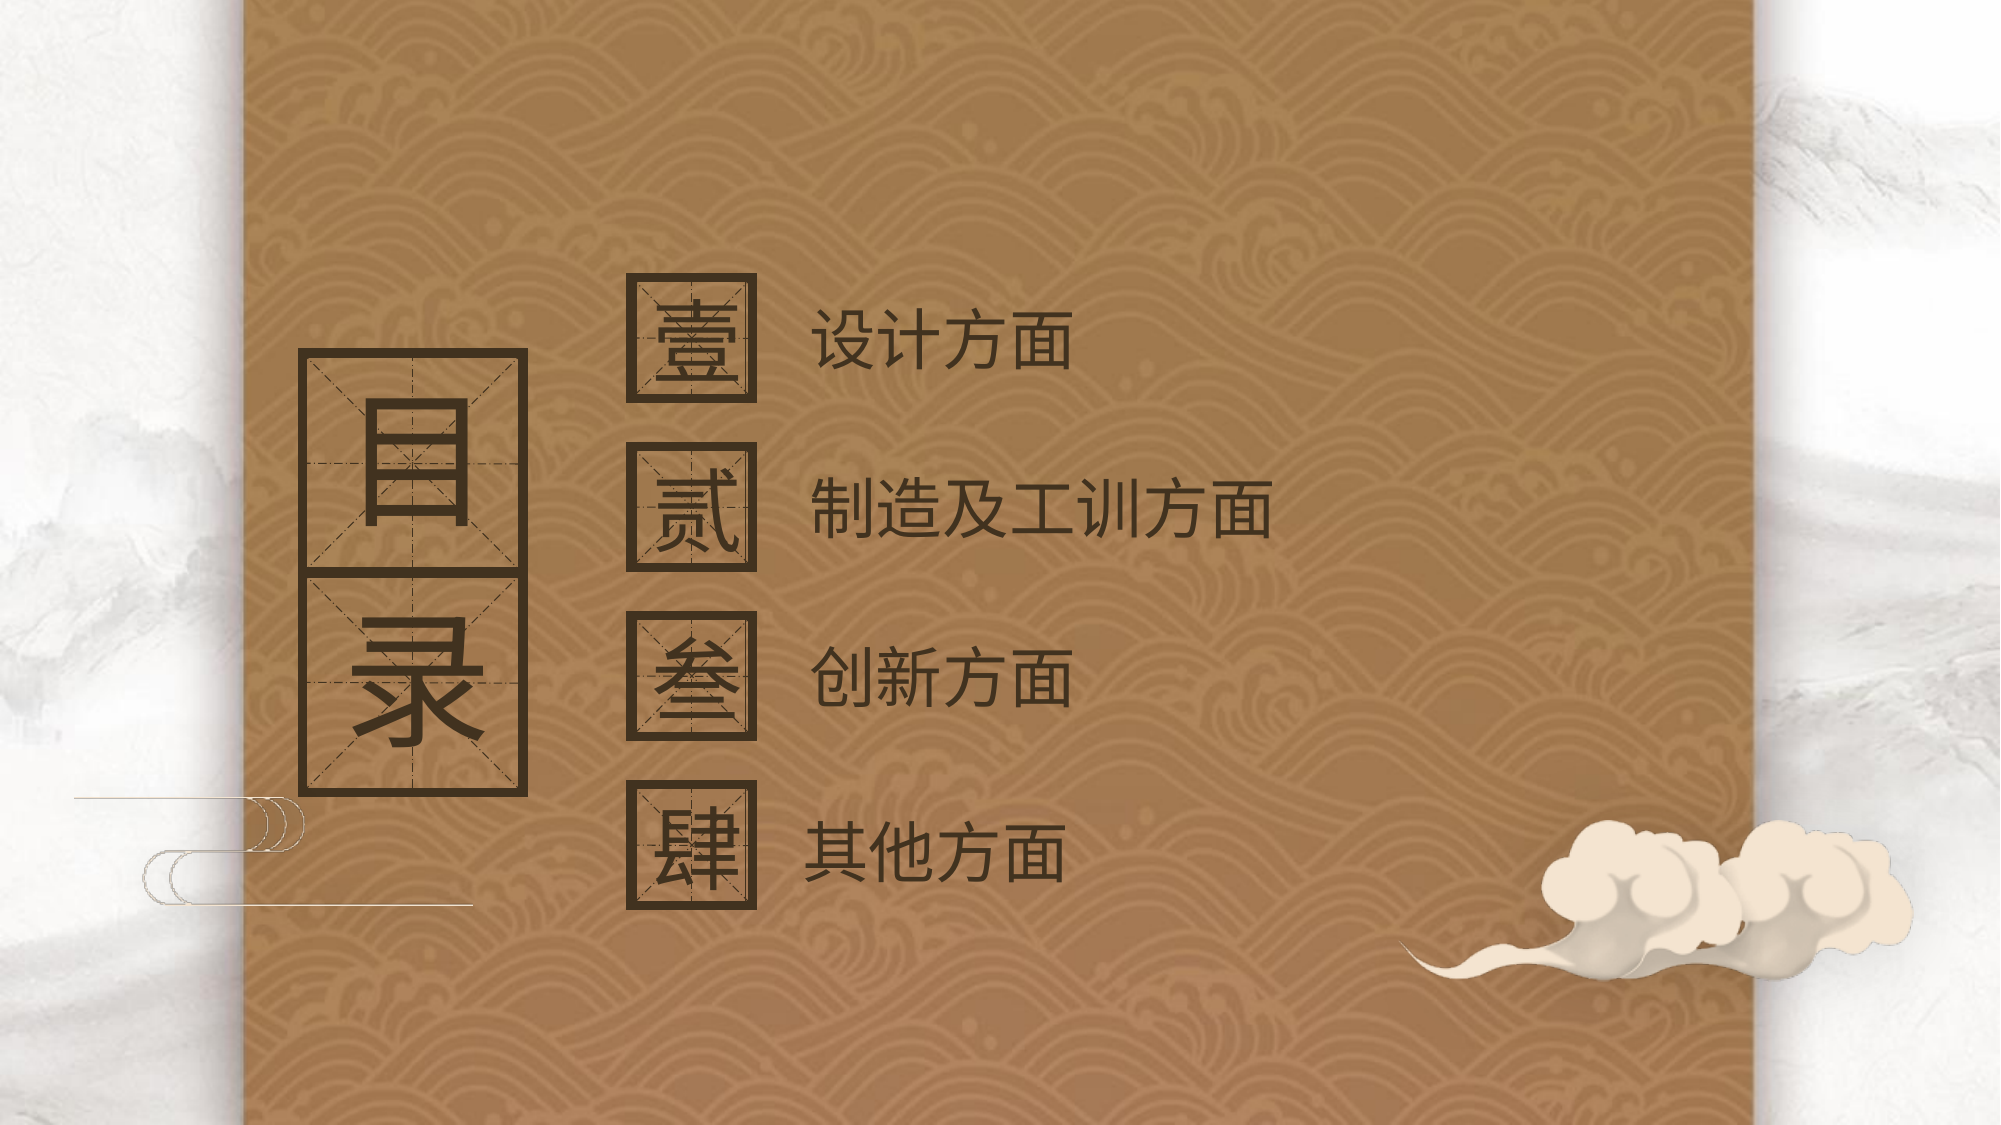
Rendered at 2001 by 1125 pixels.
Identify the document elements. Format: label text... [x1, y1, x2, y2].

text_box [631, 446, 753, 573]
text_box 设计方面 [794, 290, 1449, 385]
text_box 其他方面 [787, 803, 1410, 899]
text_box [631, 615, 753, 742]
text_box 制造及工训方面 [794, 459, 1449, 554]
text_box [631, 277, 753, 404]
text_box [302, 352, 523, 793]
text_box 创新方面 [794, 628, 1449, 724]
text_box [631, 784, 753, 911]
picture [0, 0, 2000, 1125]
